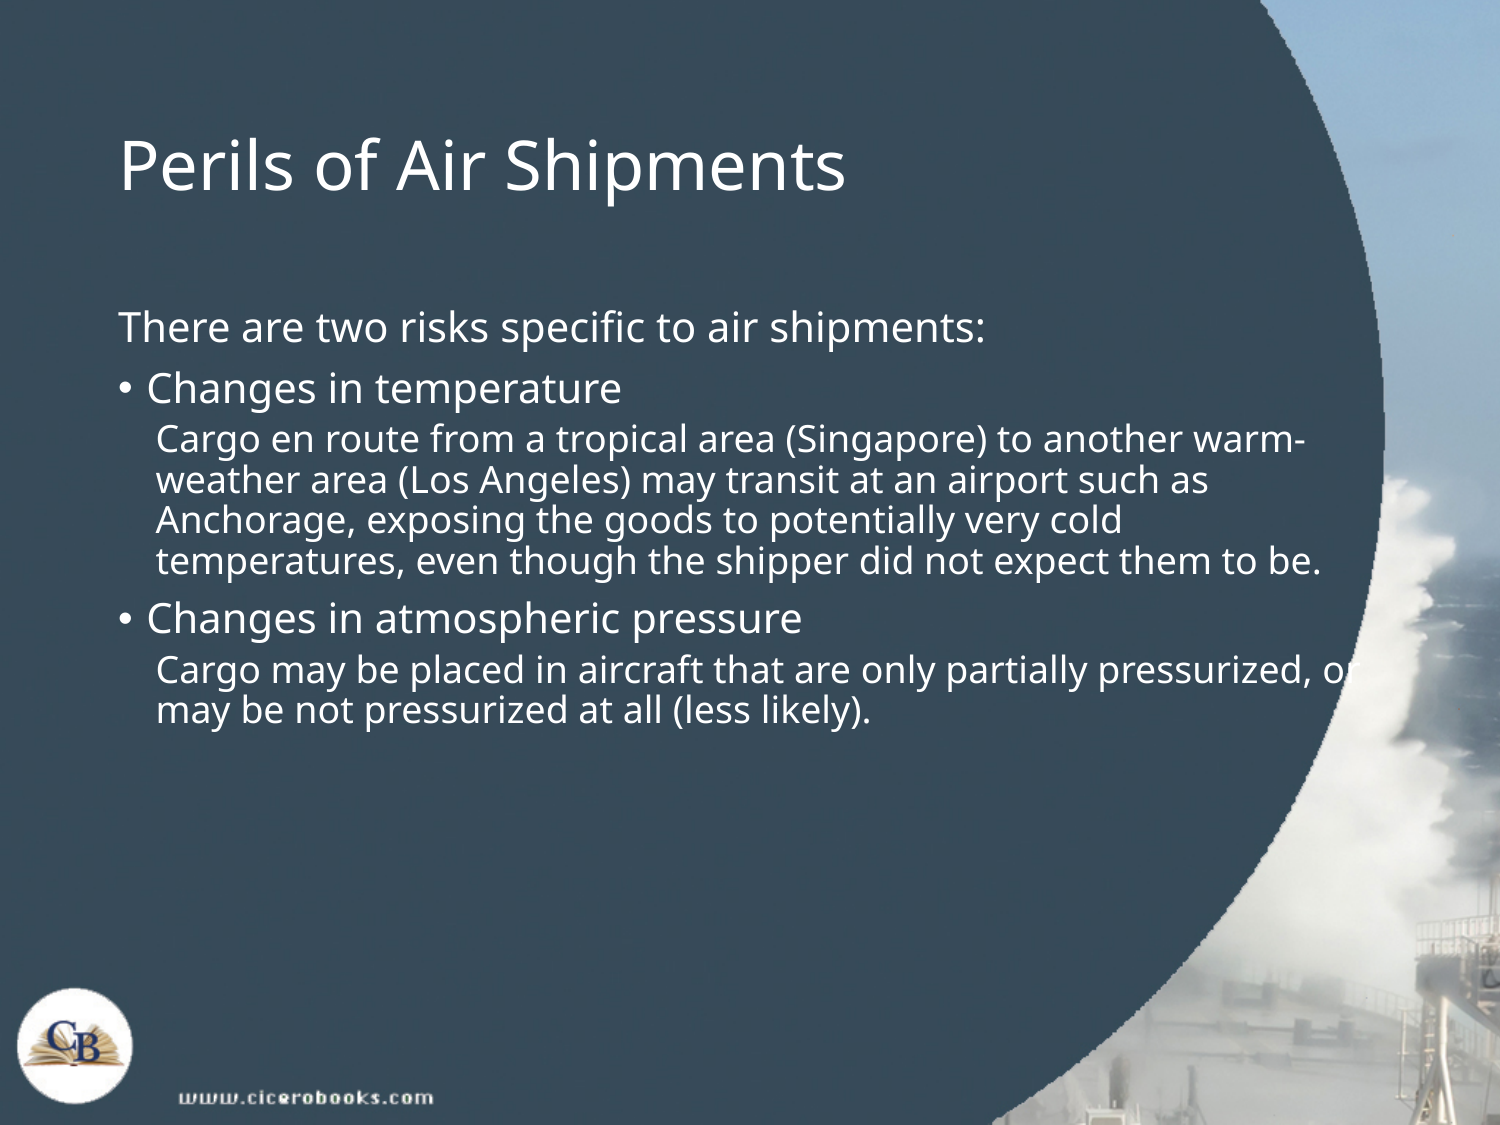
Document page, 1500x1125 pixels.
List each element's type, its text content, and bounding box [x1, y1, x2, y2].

title Perils of Air Shipments [103, 59, 1397, 278]
picture [0, 0, 1500, 1125]
list There are two risks specific to air shipments: Changes in temperature Cargo en route from a tropical area (Singapore) to another warm-weather area (Los Angeles) may transit at an airport such as Anchorage, exposing the goods to potentially very cold temperatures, even though the shipper did not expect them to be. Changes in atmospheric pressure Cargo may be placed in aircraft that are only partially pressurized, or may be not pressurized at all (less likely). [103, 299, 1397, 1014]
